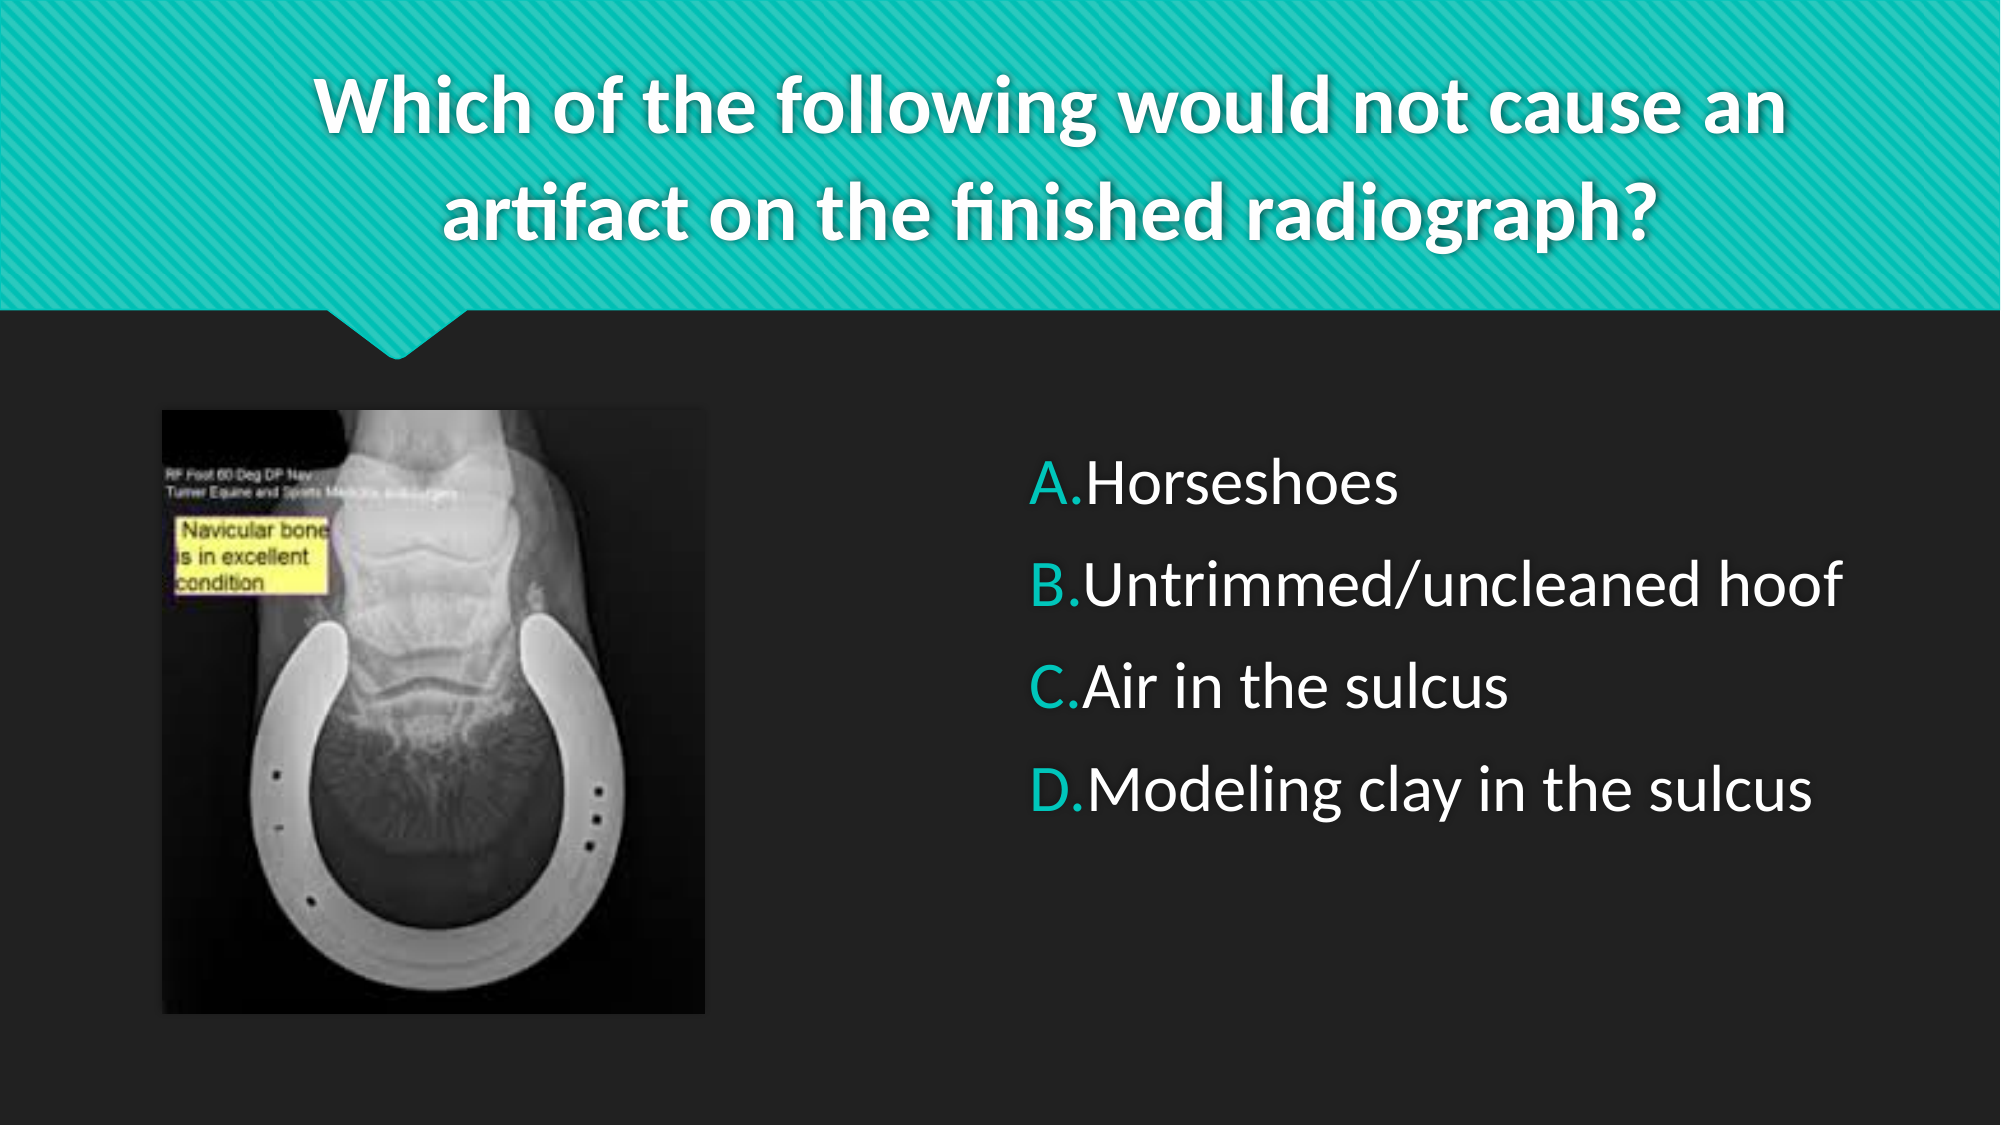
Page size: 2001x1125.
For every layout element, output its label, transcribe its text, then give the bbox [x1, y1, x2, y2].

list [162, 410, 705, 1014]
title Which of the following would not cause an artifact on the finished radiograph? [184, 205, 1919, 365]
list Horseshoes Untrimmed/uncleaned hoof Air in the sulcus Modeling clay in the sulcus [1014, 364, 1868, 962]
